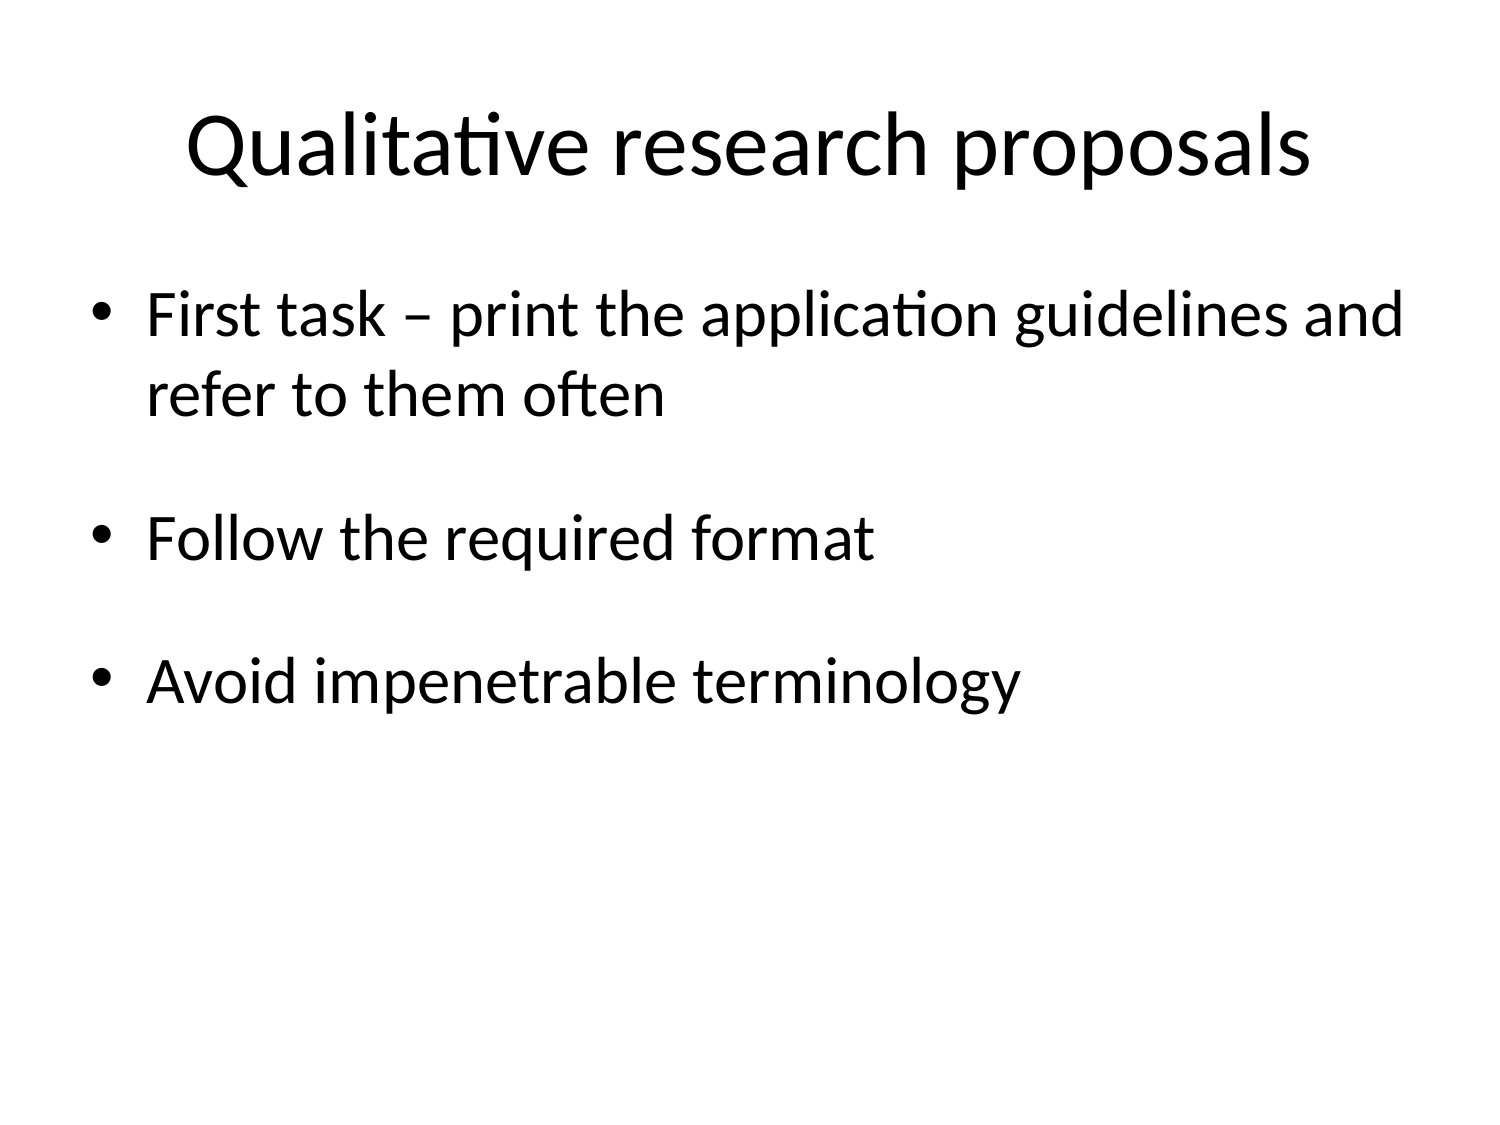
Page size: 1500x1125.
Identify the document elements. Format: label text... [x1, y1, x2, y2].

title Qualitative research proposals [75, 45, 1425, 233]
list First task – print the application guidelines and refer to them often Follow the required format Avoid impenetrable terminology [75, 262, 1425, 1005]
